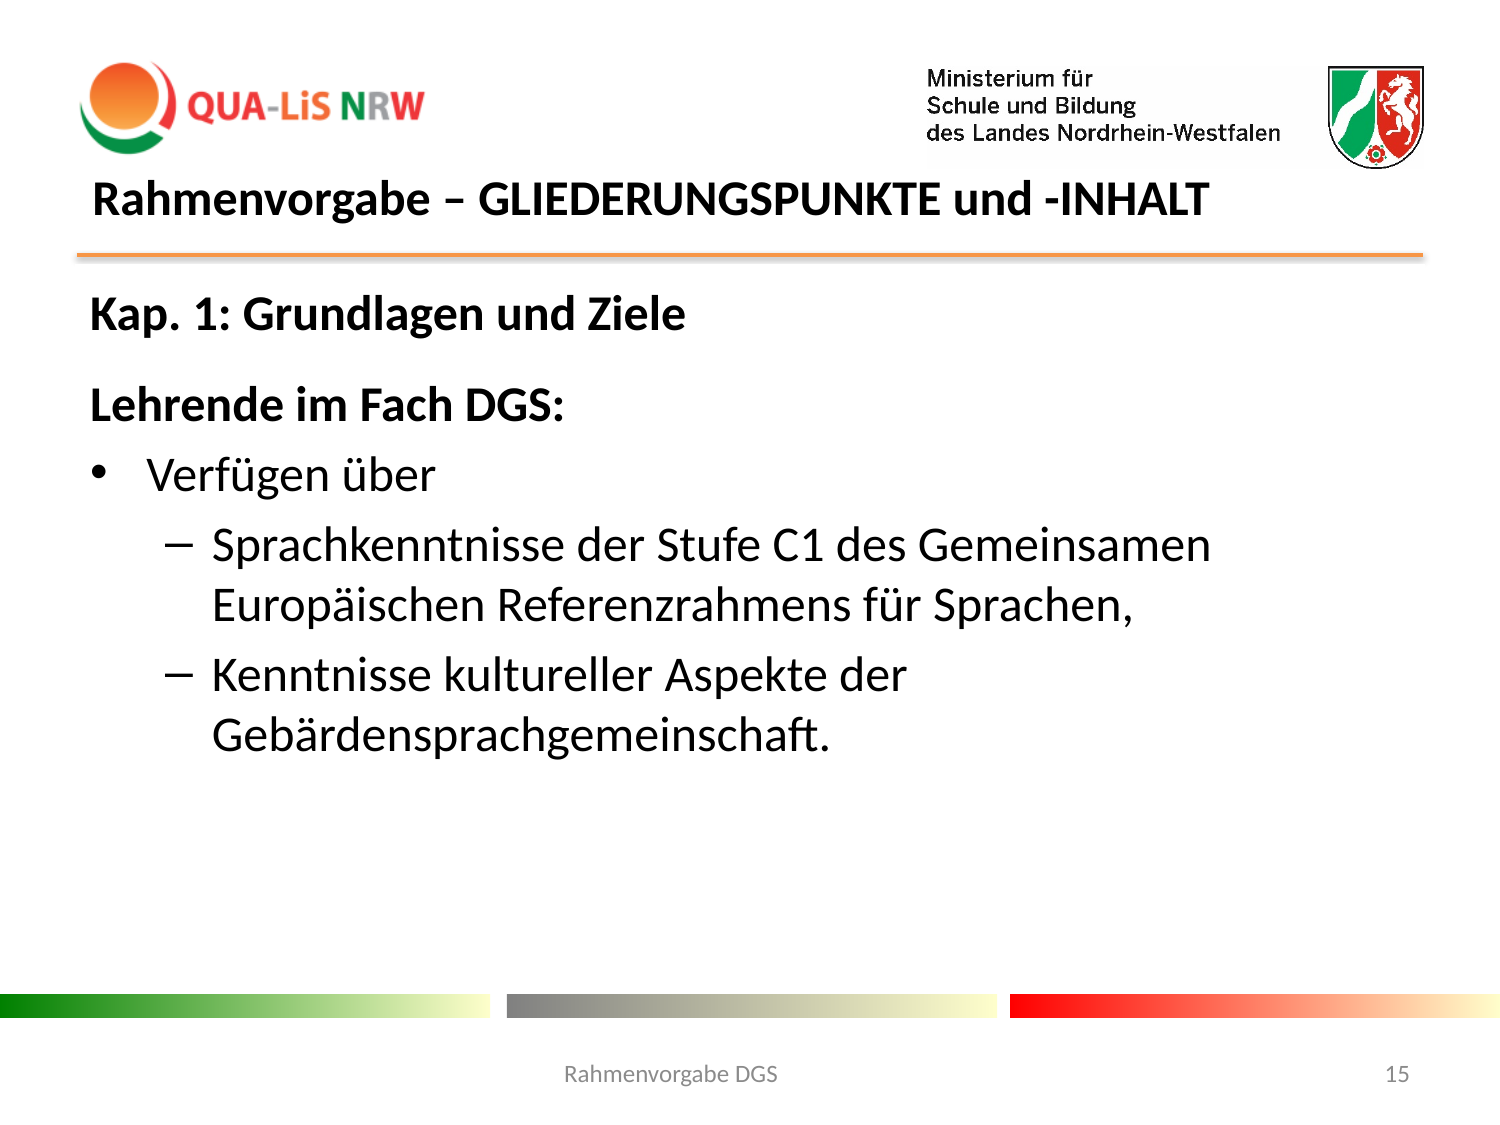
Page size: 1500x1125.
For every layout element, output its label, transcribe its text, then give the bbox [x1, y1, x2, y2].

slide_number 15 [1328, 1042, 1425, 1103]
list Kap. 1: Grundlagen und Ziele Lehrende im Fach DGS: Verfügen über Sprachkenntnisse der Stufe C1 des Gemeinsamen Europäischen Referenzrahmens für Sprachen, Kenntnisse kultureller Aspekte der Gebärdensprachgemeinschaft. [75, 264, 1425, 953]
picture [77, 55, 431, 147]
footer Rahmenvorgabe DGS [549, 1021, 1022, 1124]
title Rahmenvorgabe – GLIEDERUNGSPUNKTE und -INHALT [77, 147, 1353, 243]
picture [927, 66, 1424, 169]
